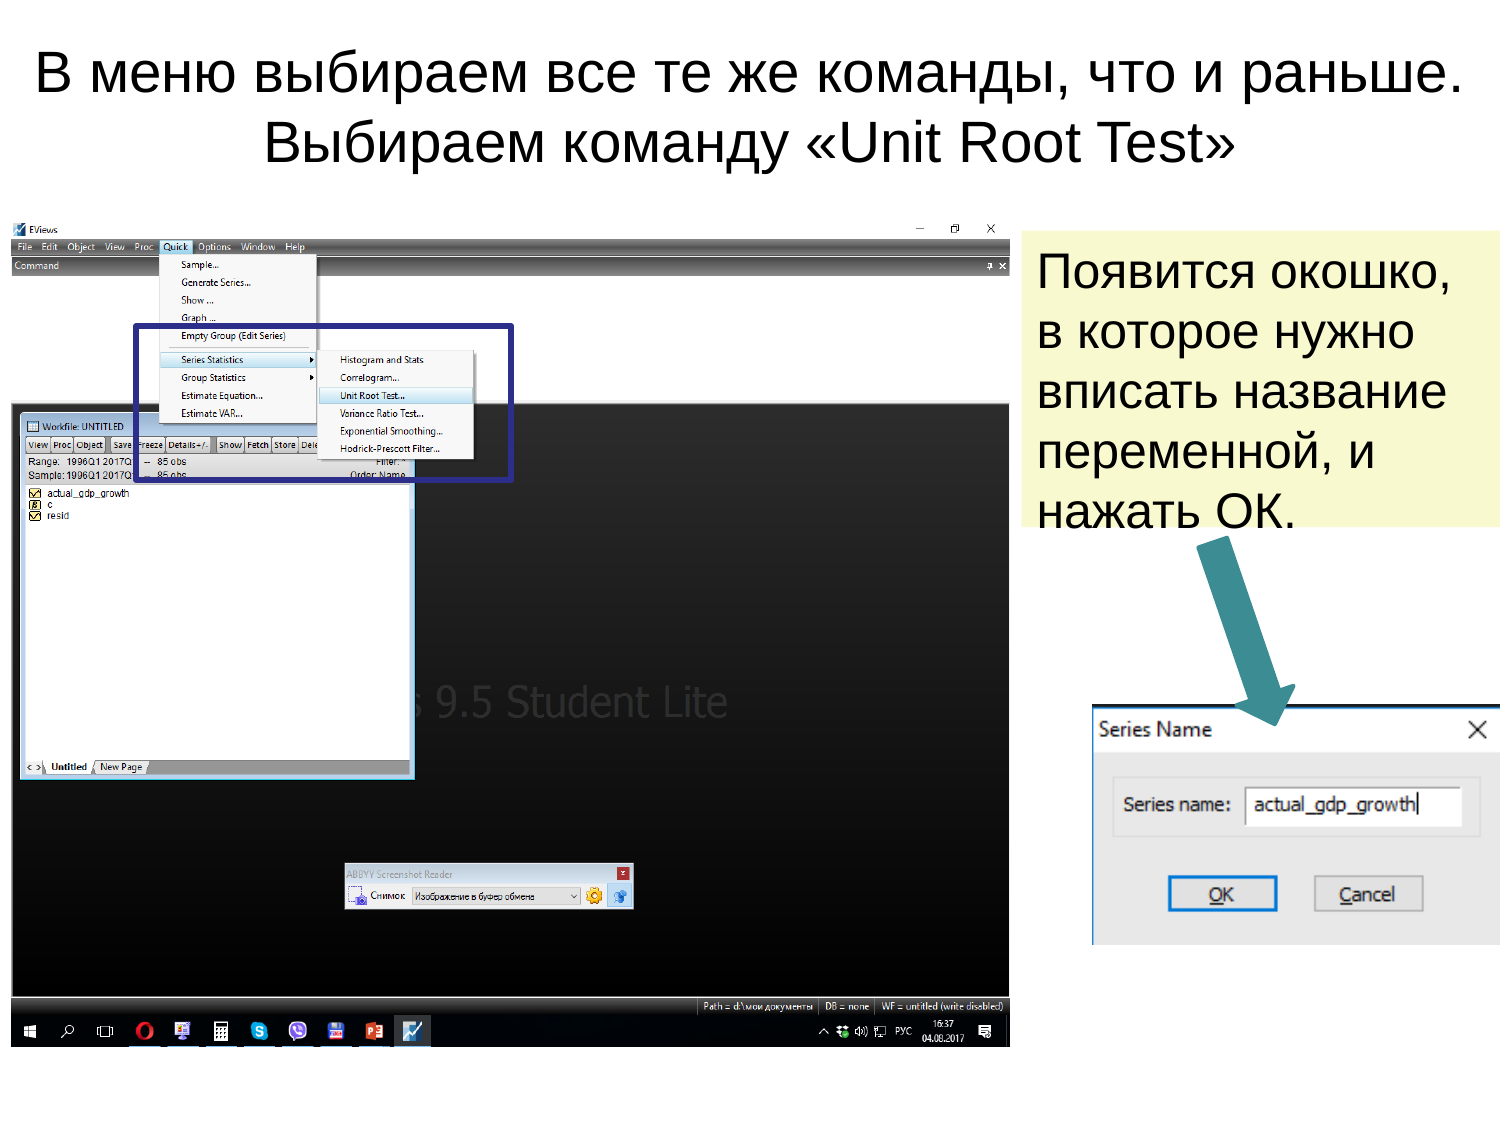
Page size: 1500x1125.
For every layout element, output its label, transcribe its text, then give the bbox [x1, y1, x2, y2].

list Появится окошко, в которое нужно вписать название переменной, и нажать ОК. [1021, 230, 1500, 528]
text_box [1196, 535, 1296, 702]
title В меню выбираем все те же команды, что и раньше. Выбираем команду «Unit Root Test» [0, 0, 1500, 209]
picture [1092, 703, 1500, 946]
picture [11, 220, 1011, 1048]
